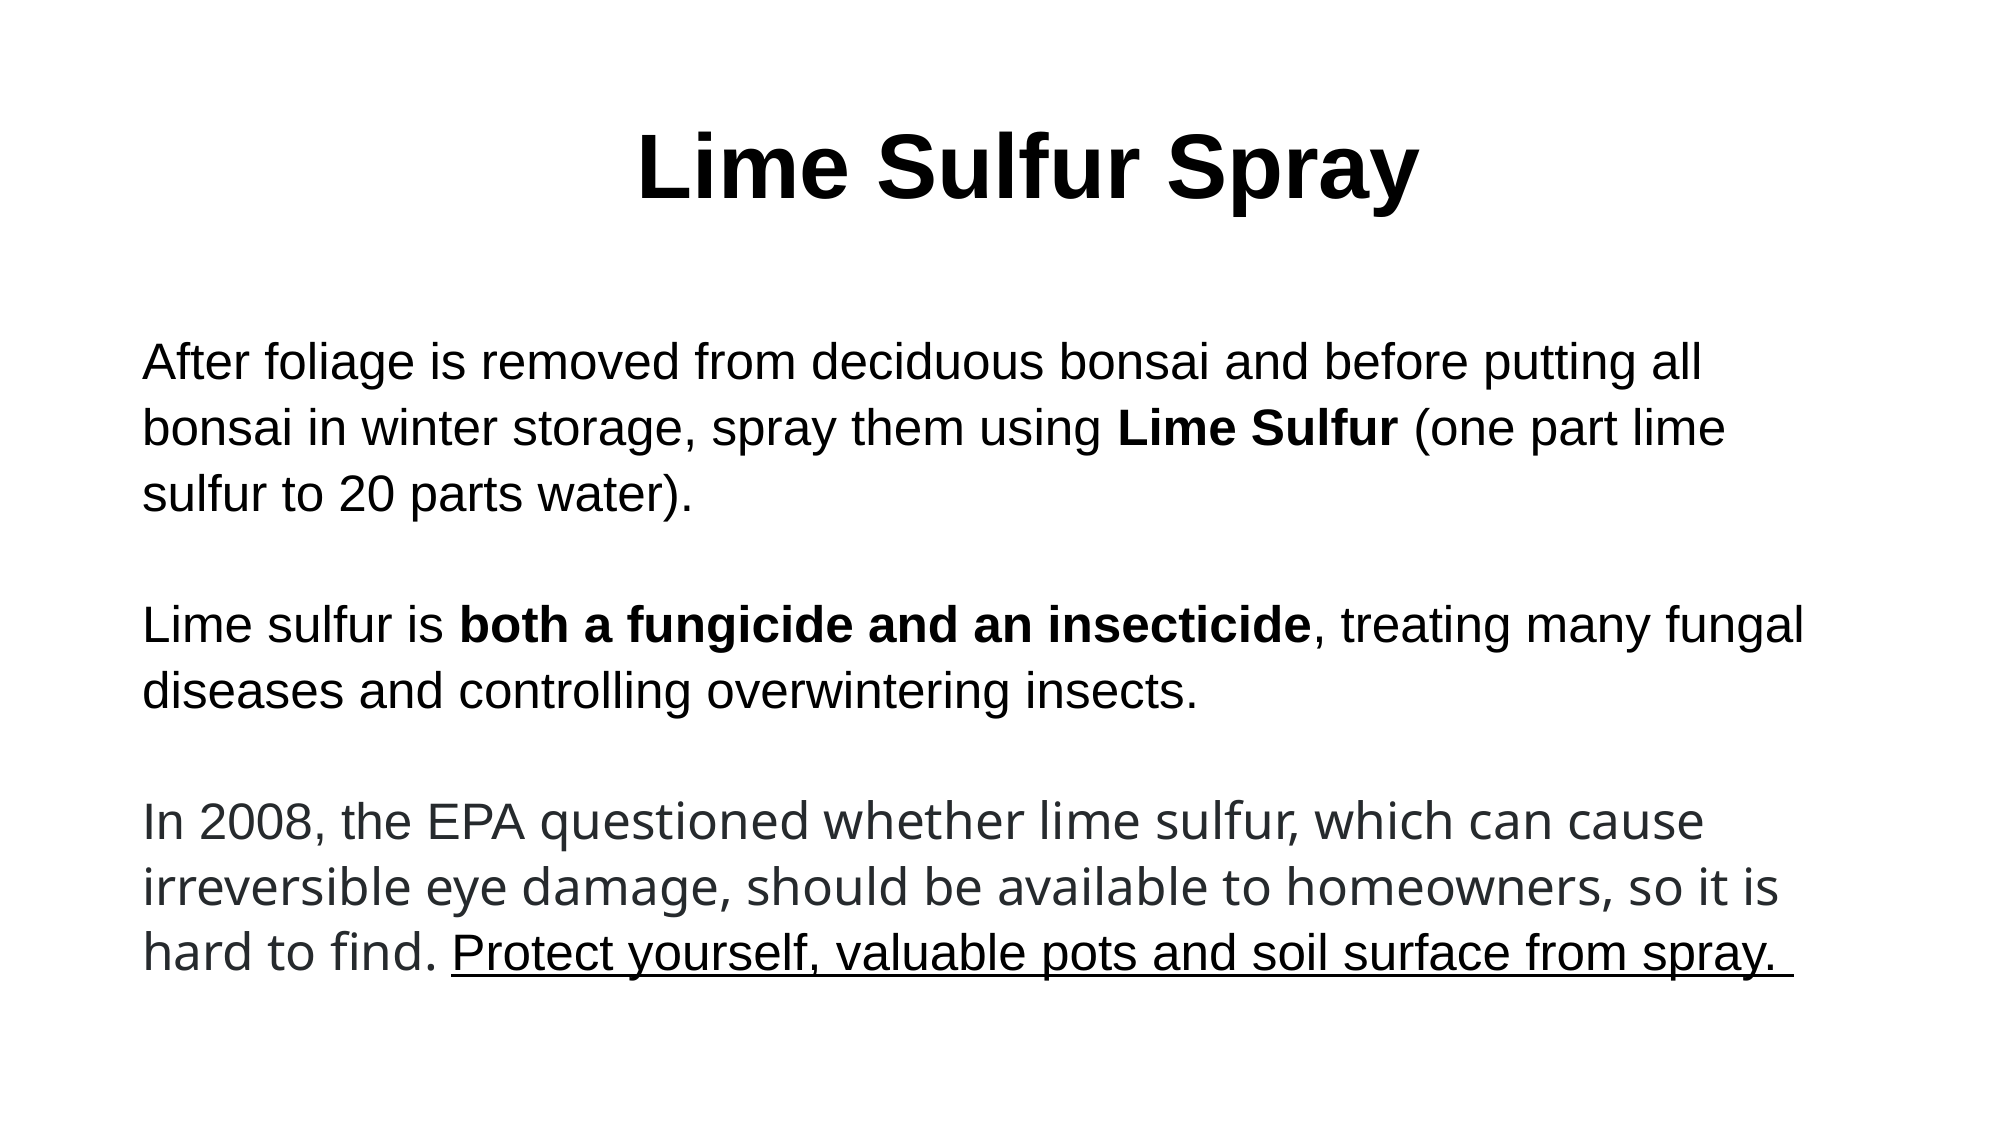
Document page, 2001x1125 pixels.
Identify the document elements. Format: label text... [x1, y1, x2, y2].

title Lime Sulfur Spray [137, 59, 1863, 278]
list After foliage is removed from deciduous bonsai and before putting all bonsai in winter storage, spray them using Lime Sulfur (one part lime sulfur to 20 parts water). Lime sulfur is both a fungicide and an insecticide, treating many fungal diseases and controlling overwintering insects. In 2008, the EPA questioned whether lime sulfur, which can cause irreversible eye damage, should be available to homeowners, so it is hard to find. Protect yourself, valuable pots and soil surface from spray. [127, 277, 1853, 992]
